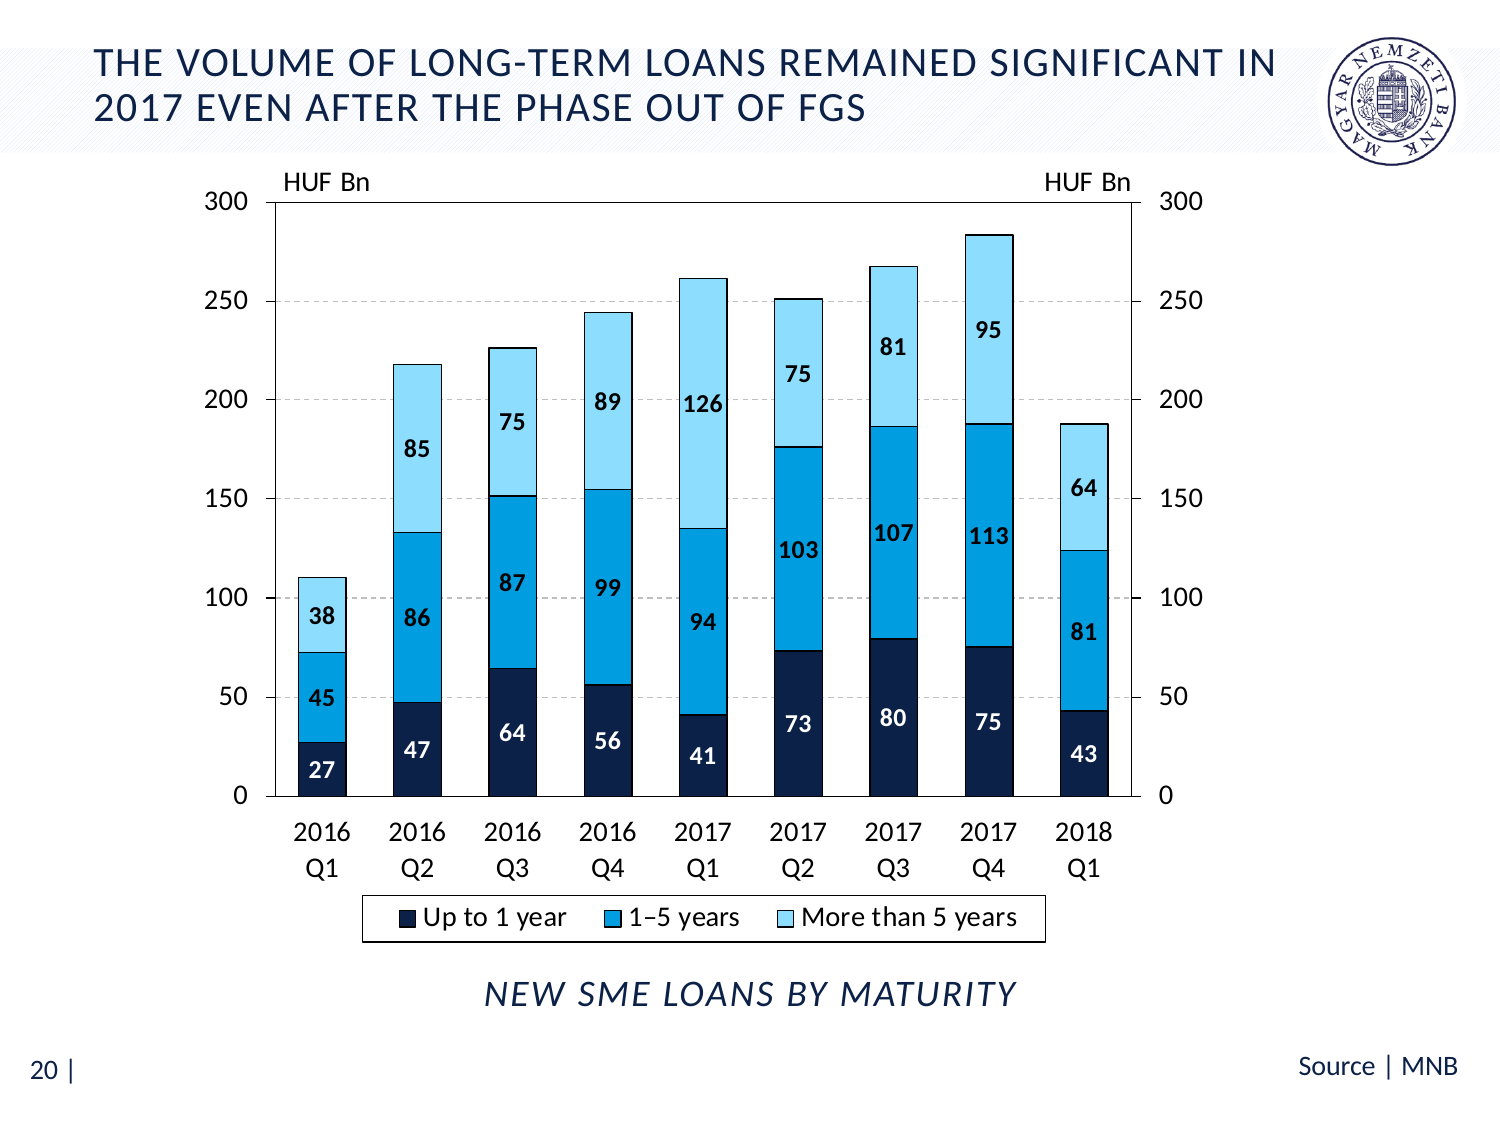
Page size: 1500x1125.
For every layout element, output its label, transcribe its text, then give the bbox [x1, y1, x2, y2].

picture [191, 156, 1214, 951]
list Source | MNB [882, 1036, 1474, 1097]
list New SME loans by maturity [161, 957, 1339, 1031]
picture [1327, 36, 1457, 166]
title The volume of long-term loans remained significant in 2017 even after the phase out of FGS [78, 15, 1327, 157]
